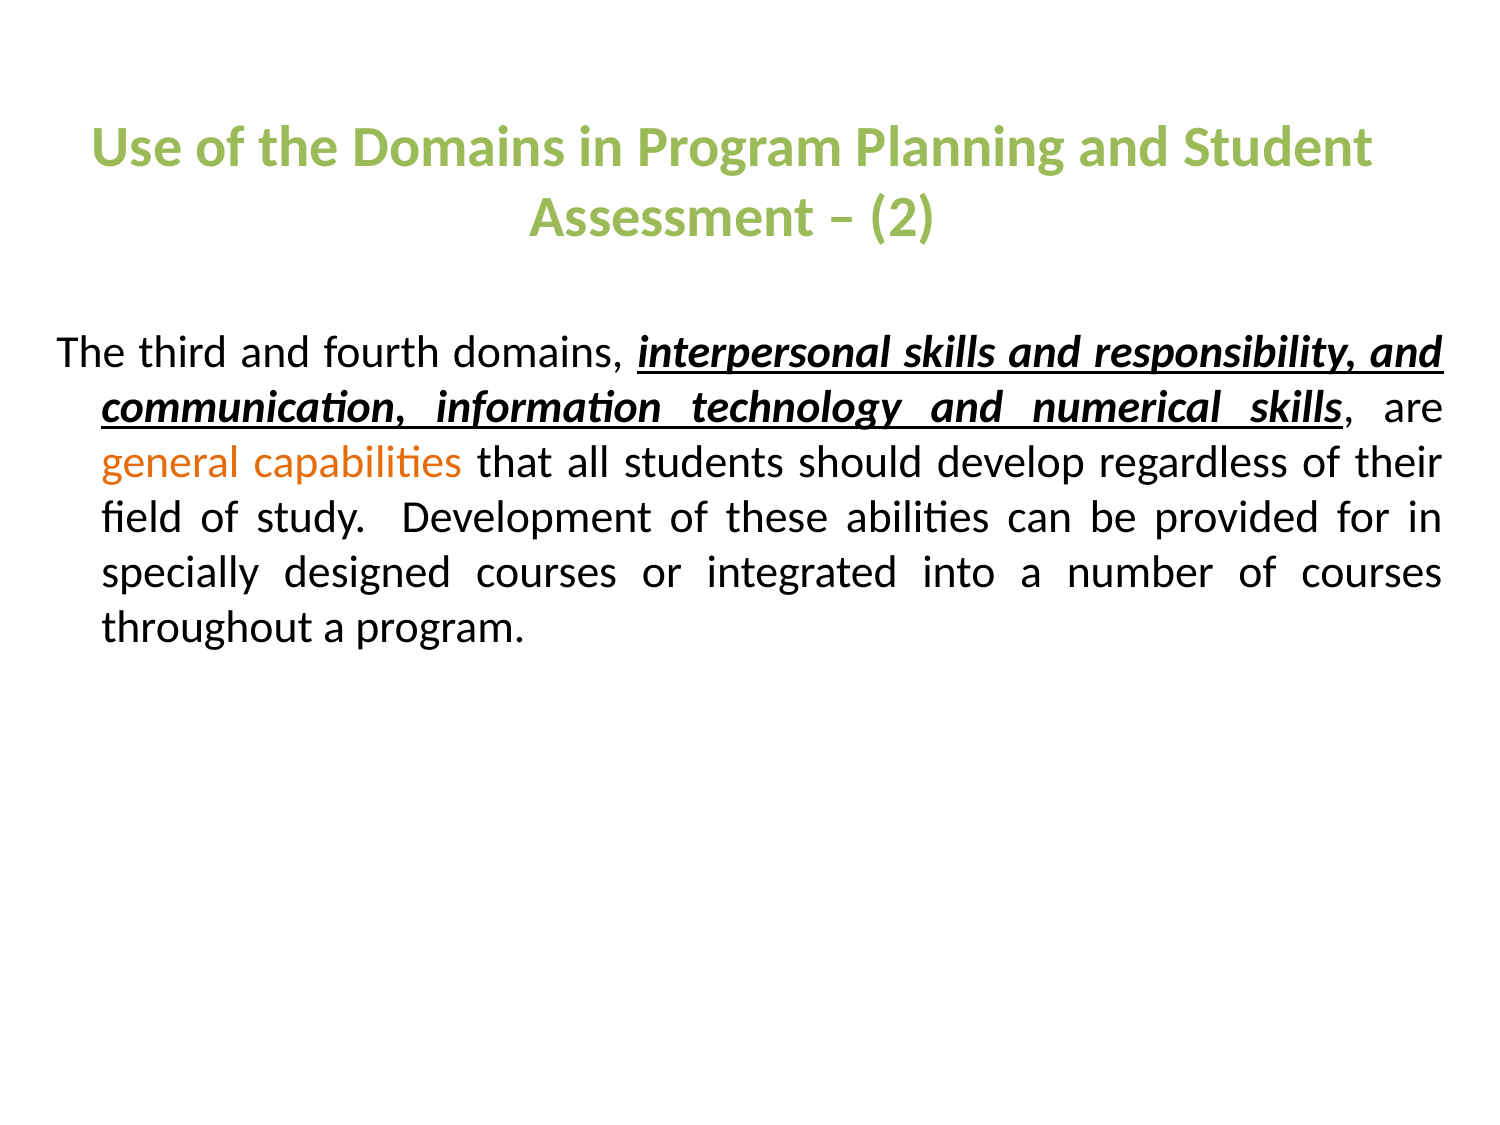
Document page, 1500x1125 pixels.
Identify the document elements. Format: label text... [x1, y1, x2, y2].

title Use of the Domains in Program Planning and Student Assessment – (2) [41, 66, 1425, 291]
list The third and fourth domains, interpersonal skills and responsibility, and communication, information technology and numerical skills, are general capabilities that all students should develop regardless of their field of study. Development of these abilities can be provided for in specially designed courses or integrated into a number of courses throughout a program. [41, 314, 1459, 1000]
